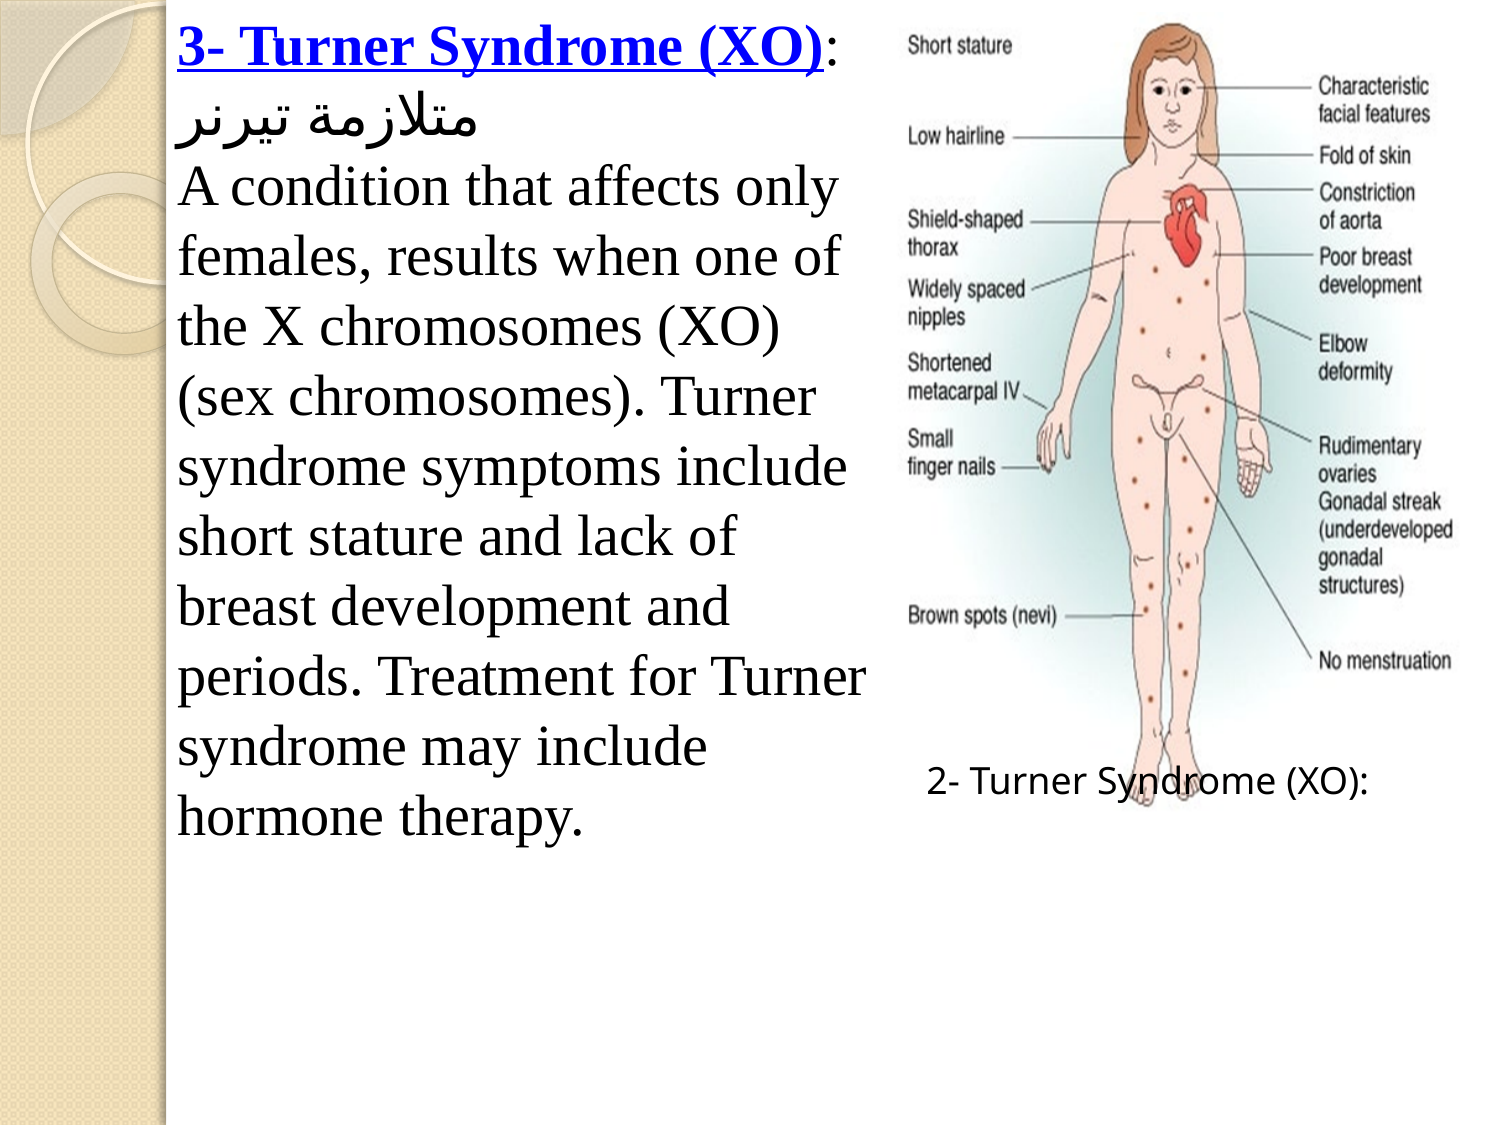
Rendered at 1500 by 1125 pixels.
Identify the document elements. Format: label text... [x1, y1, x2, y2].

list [887, 12, 1477, 818]
text_box 3- Turner Syndrome (XO): متلازمة تيرنر A condition that affects only females, results when one of the X chromosomes (XO) (sex chromosomes). Turner syndrome symptoms include short stature and lack of breast development and periods. Treatment for Turner syndrome may include hormone therapy. [162, 0, 888, 855]
